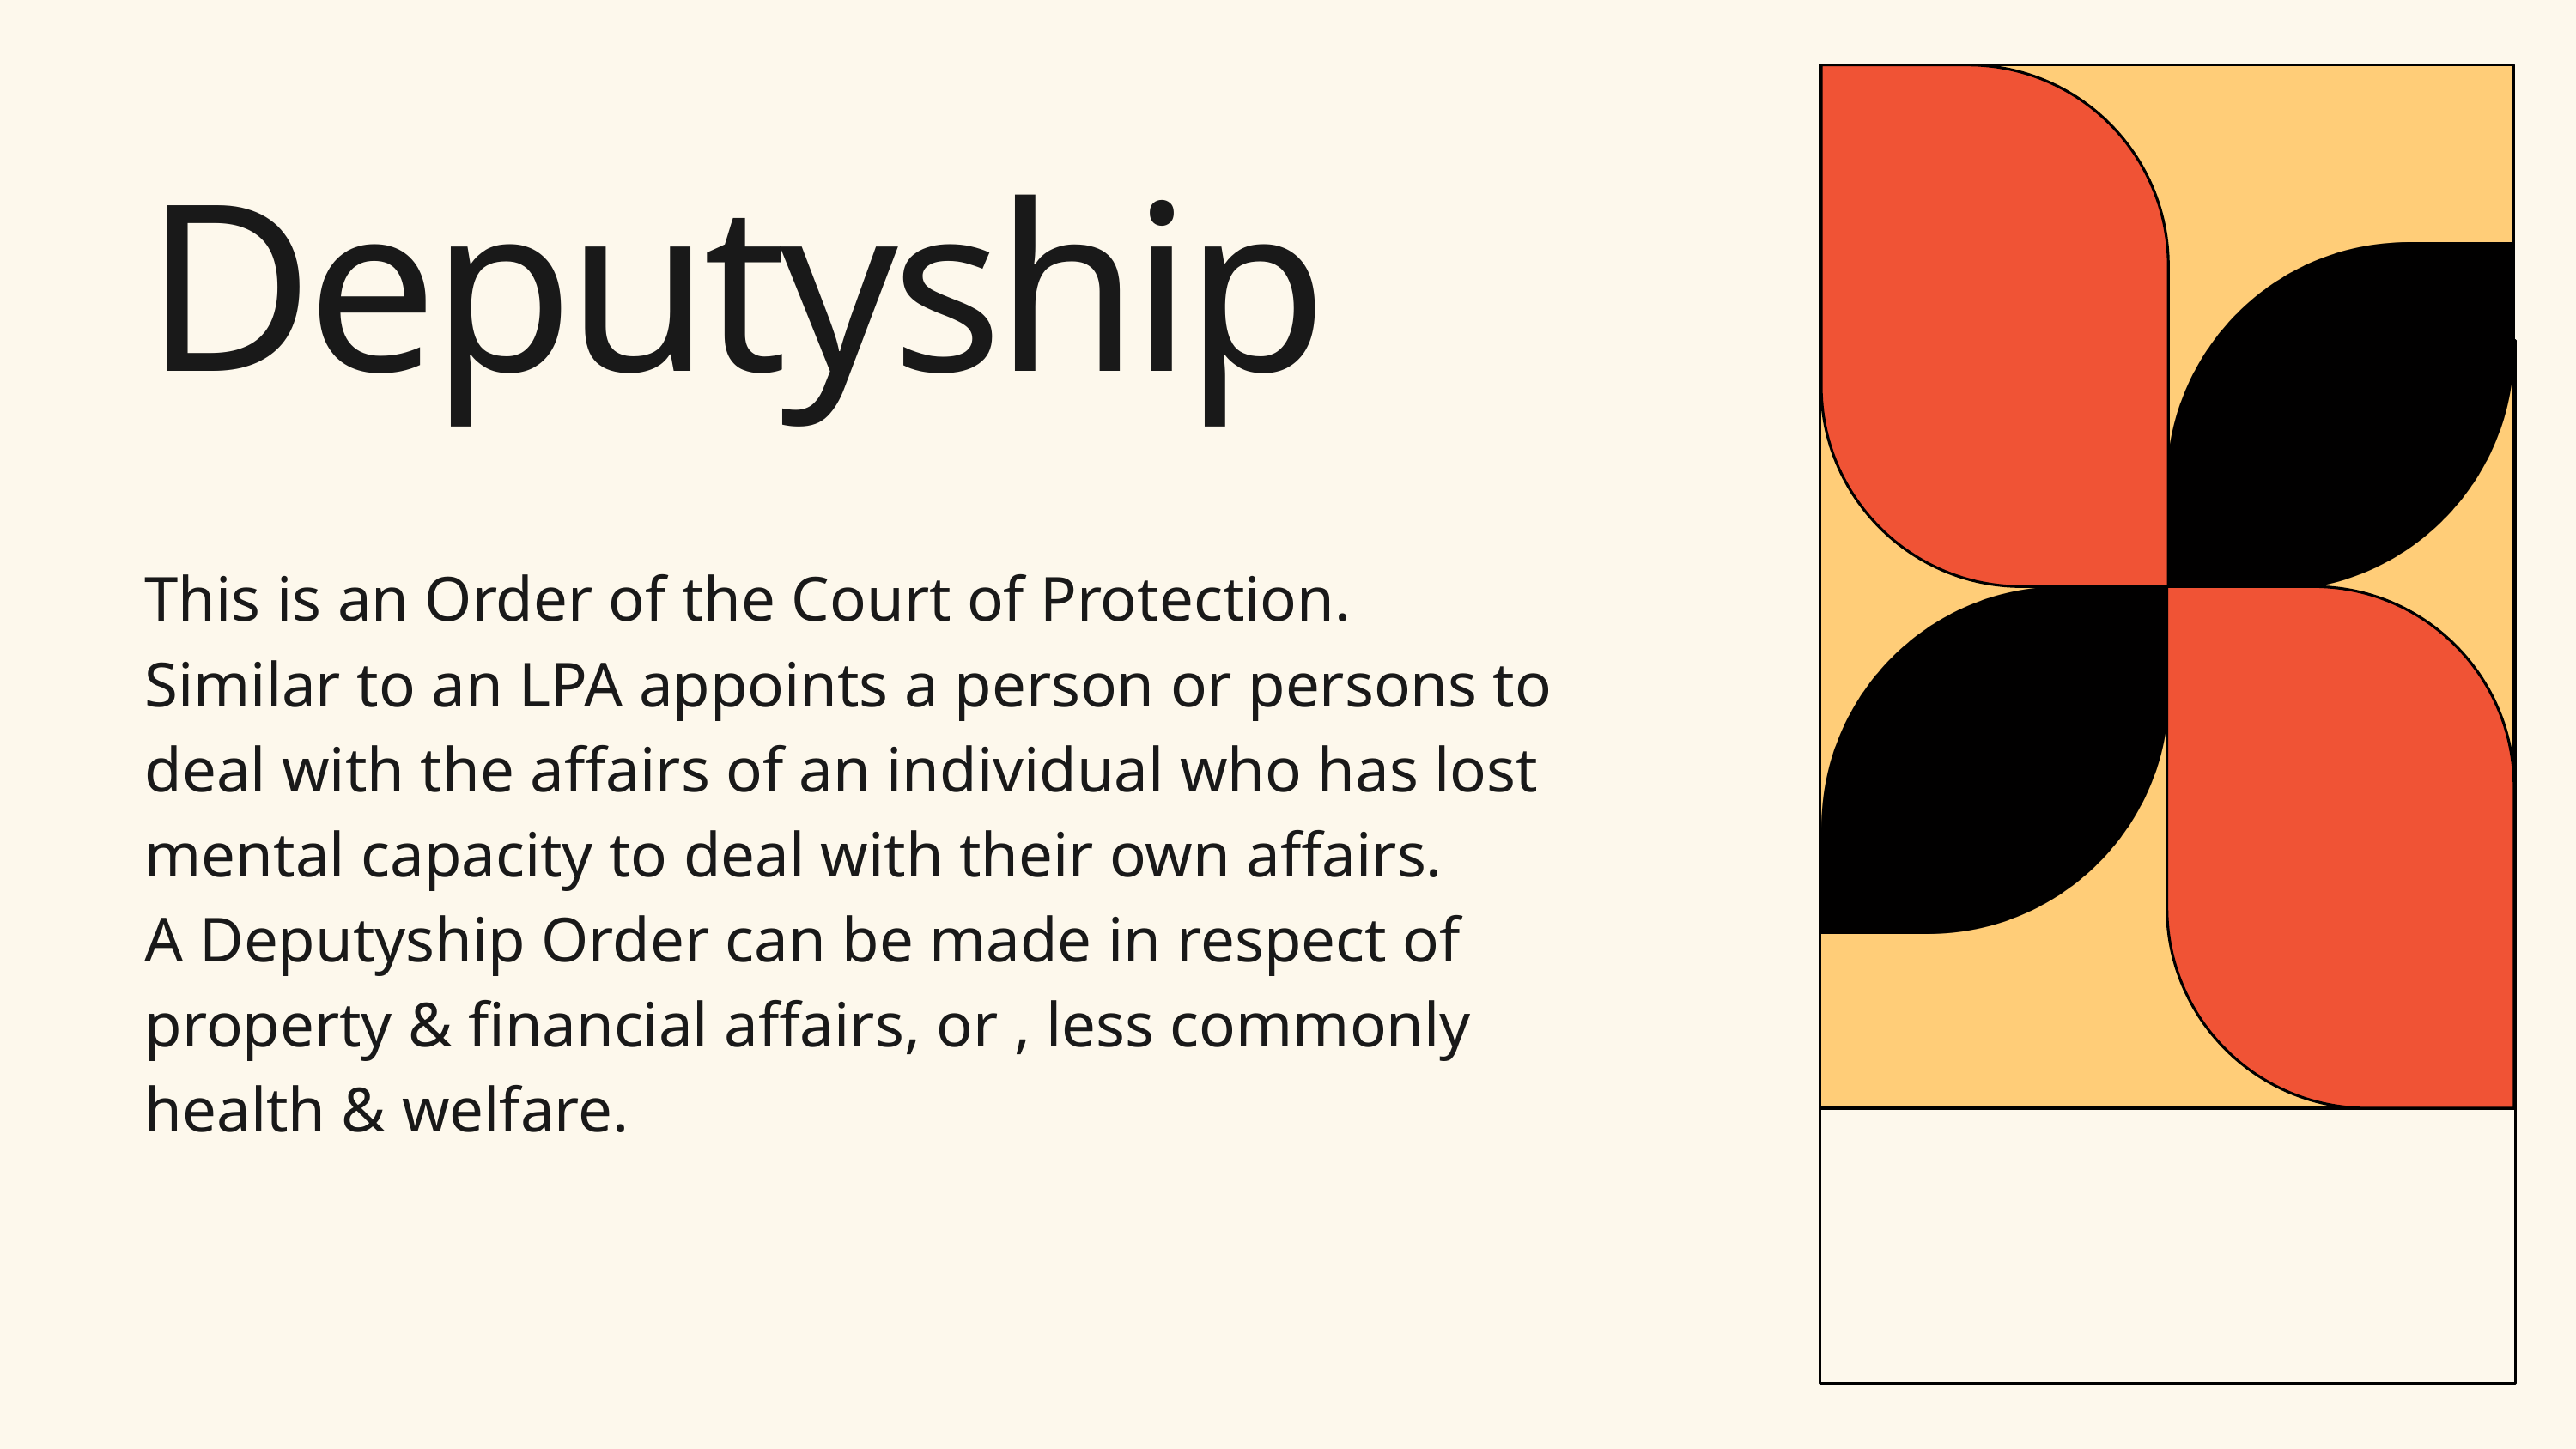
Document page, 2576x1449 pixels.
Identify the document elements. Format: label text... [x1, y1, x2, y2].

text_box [1820, 64, 2169, 585]
picture [2169, 242, 2515, 586]
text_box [1820, 940, 2162, 1109]
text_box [2169, 64, 2515, 242]
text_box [1820, 1115, 2516, 1384]
text_box Deputyship [144, 162, 1582, 418]
text_box This is an Order of the Court of Protection. Similar to an LPA appoints a person or persons to deal with the affairs of an individual who has lost mental capacity to deal with their own affairs. A Deputyship Order can be made in respect of property & financial affairs, or , less commonly health & welfare. [144, 548, 1643, 1144]
picture [1820, 586, 2166, 934]
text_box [2166, 586, 2515, 1109]
